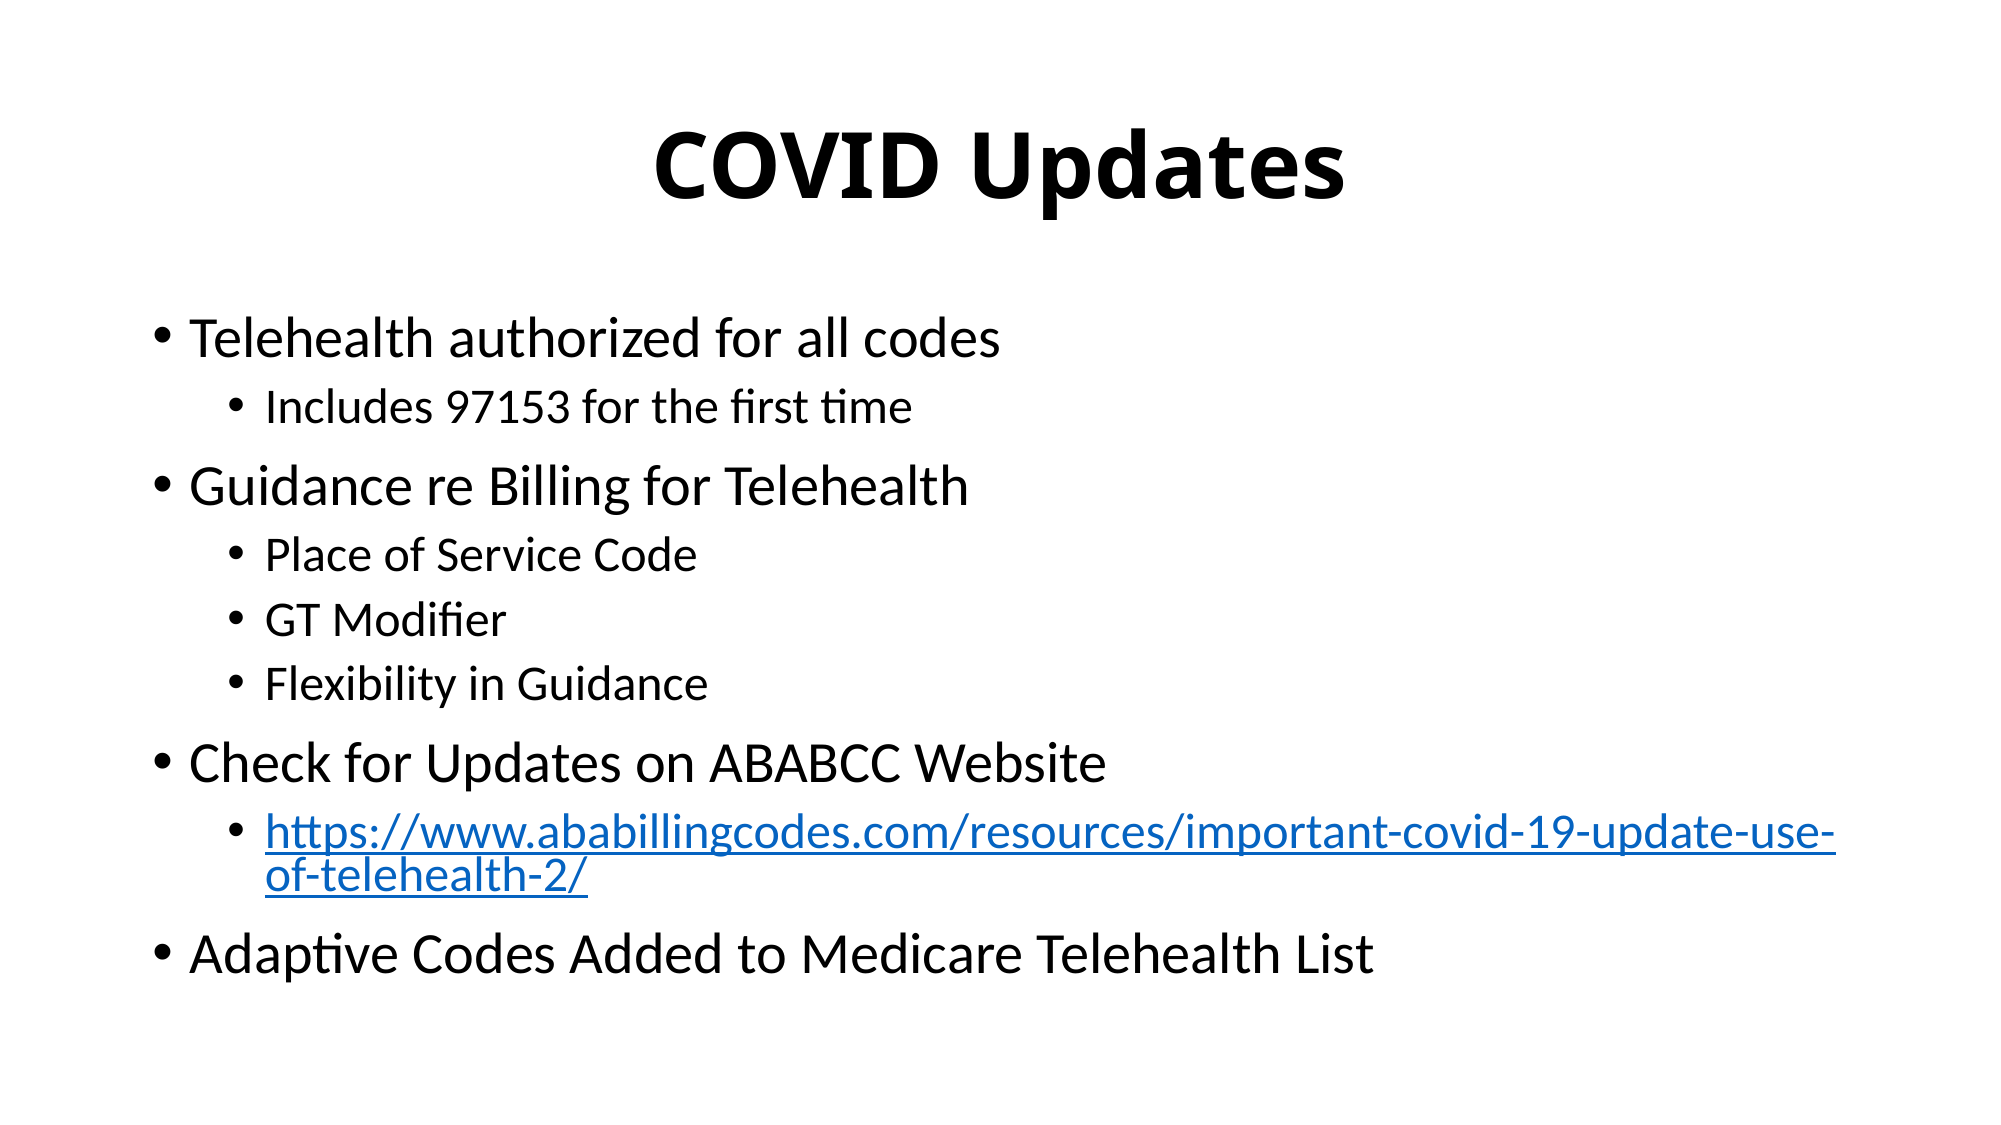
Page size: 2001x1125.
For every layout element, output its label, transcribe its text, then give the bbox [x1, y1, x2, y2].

title COVID Updates [137, 59, 1863, 278]
list Telehealth authorized for all codes Includes 97153 for the first time Guidance re Billing for Telehealth Place of Service Code GT Modifier Flexibility in Guidance Check for Updates on ABABCC Website https://www.ababillingcodes.com/resources/important-covid-19-update-use-of-telehealth-2/ Adaptive Codes Added to Medicare Telehealth List [137, 299, 1863, 1014]
